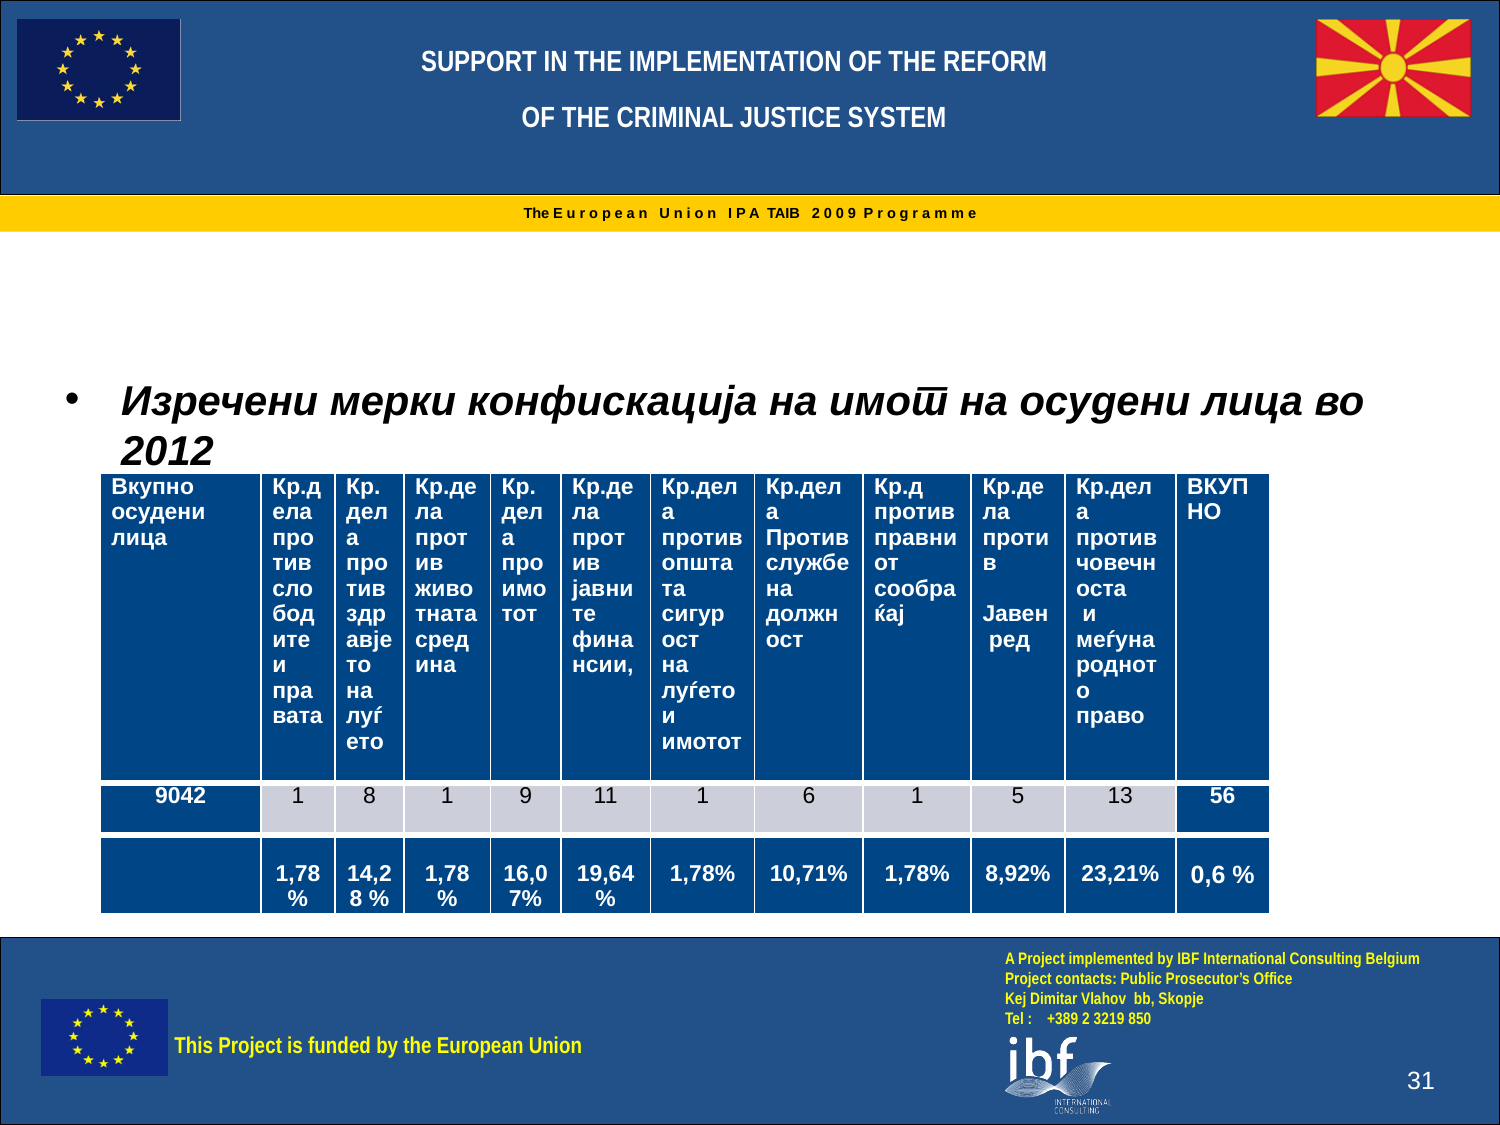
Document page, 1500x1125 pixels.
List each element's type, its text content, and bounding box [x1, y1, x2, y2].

picture [17, 19, 181, 121]
table_header Кр.дела против Јавен ред [972, 474, 1064, 780]
table_cell 1 [262, 786, 334, 832]
table_cell 1,78% [651, 838, 754, 913]
table_cell 1,78% [405, 838, 490, 913]
table_cell 5 [972, 786, 1064, 832]
table_cell 10,71% [755, 838, 862, 913]
table_header Кр.дела против животната средина [405, 474, 490, 780]
picture [1316, 19, 1471, 117]
table_header Кр.дела против здравјето на луѓето [336, 474, 403, 780]
table_cell 23,21% [1066, 838, 1175, 913]
slide_number 31 [1128, 1034, 1436, 1125]
table_cell 1 [651, 786, 754, 832]
table_header Кр.дела против јавните финансии, [562, 474, 650, 780]
table_header Кр.д против правниот сообраќај [864, 474, 970, 780]
table_cell 8,92% [972, 838, 1064, 913]
table_cell 1 [405, 786, 490, 832]
table_cell 1 [864, 786, 970, 832]
list Изречени мерки конфискација на имот на осудени лица во 2012 [64, 373, 1436, 965]
table_header Кр.дела против човечноста и меѓународното право [1066, 474, 1175, 780]
table_cell 1,78% [864, 838, 970, 913]
table_header Кр.дела против слободите и правата [262, 474, 334, 780]
table_header Кр.дела Против службена должност [755, 474, 862, 780]
table_cell 16,07% [491, 838, 560, 913]
table_cell 9 [491, 786, 560, 832]
picture [998, 1023, 1117, 1125]
table_cell 19,64% [562, 838, 650, 913]
table_header Вкупно осудени лица [101, 474, 260, 780]
table_cell 9042 [101, 786, 260, 832]
table_header ВКУПНО [1177, 474, 1269, 780]
table_cell 0,6 % [1177, 838, 1269, 913]
table_cell 56 [1177, 786, 1269, 832]
table_cell 8 [336, 786, 403, 832]
table_header Кр.дела против општата сигур ост на луѓето и имотот [651, 474, 754, 780]
table_cell 11 [562, 786, 650, 832]
picture [41, 999, 168, 1076]
table_cell 6 [755, 786, 862, 832]
table_header Кр.дела про имотот [491, 474, 560, 780]
table_cell 14,28 % [336, 838, 403, 913]
table_cell 13 [1066, 786, 1175, 832]
table_cell [101, 838, 260, 913]
table_cell 1,78 % [262, 838, 334, 913]
